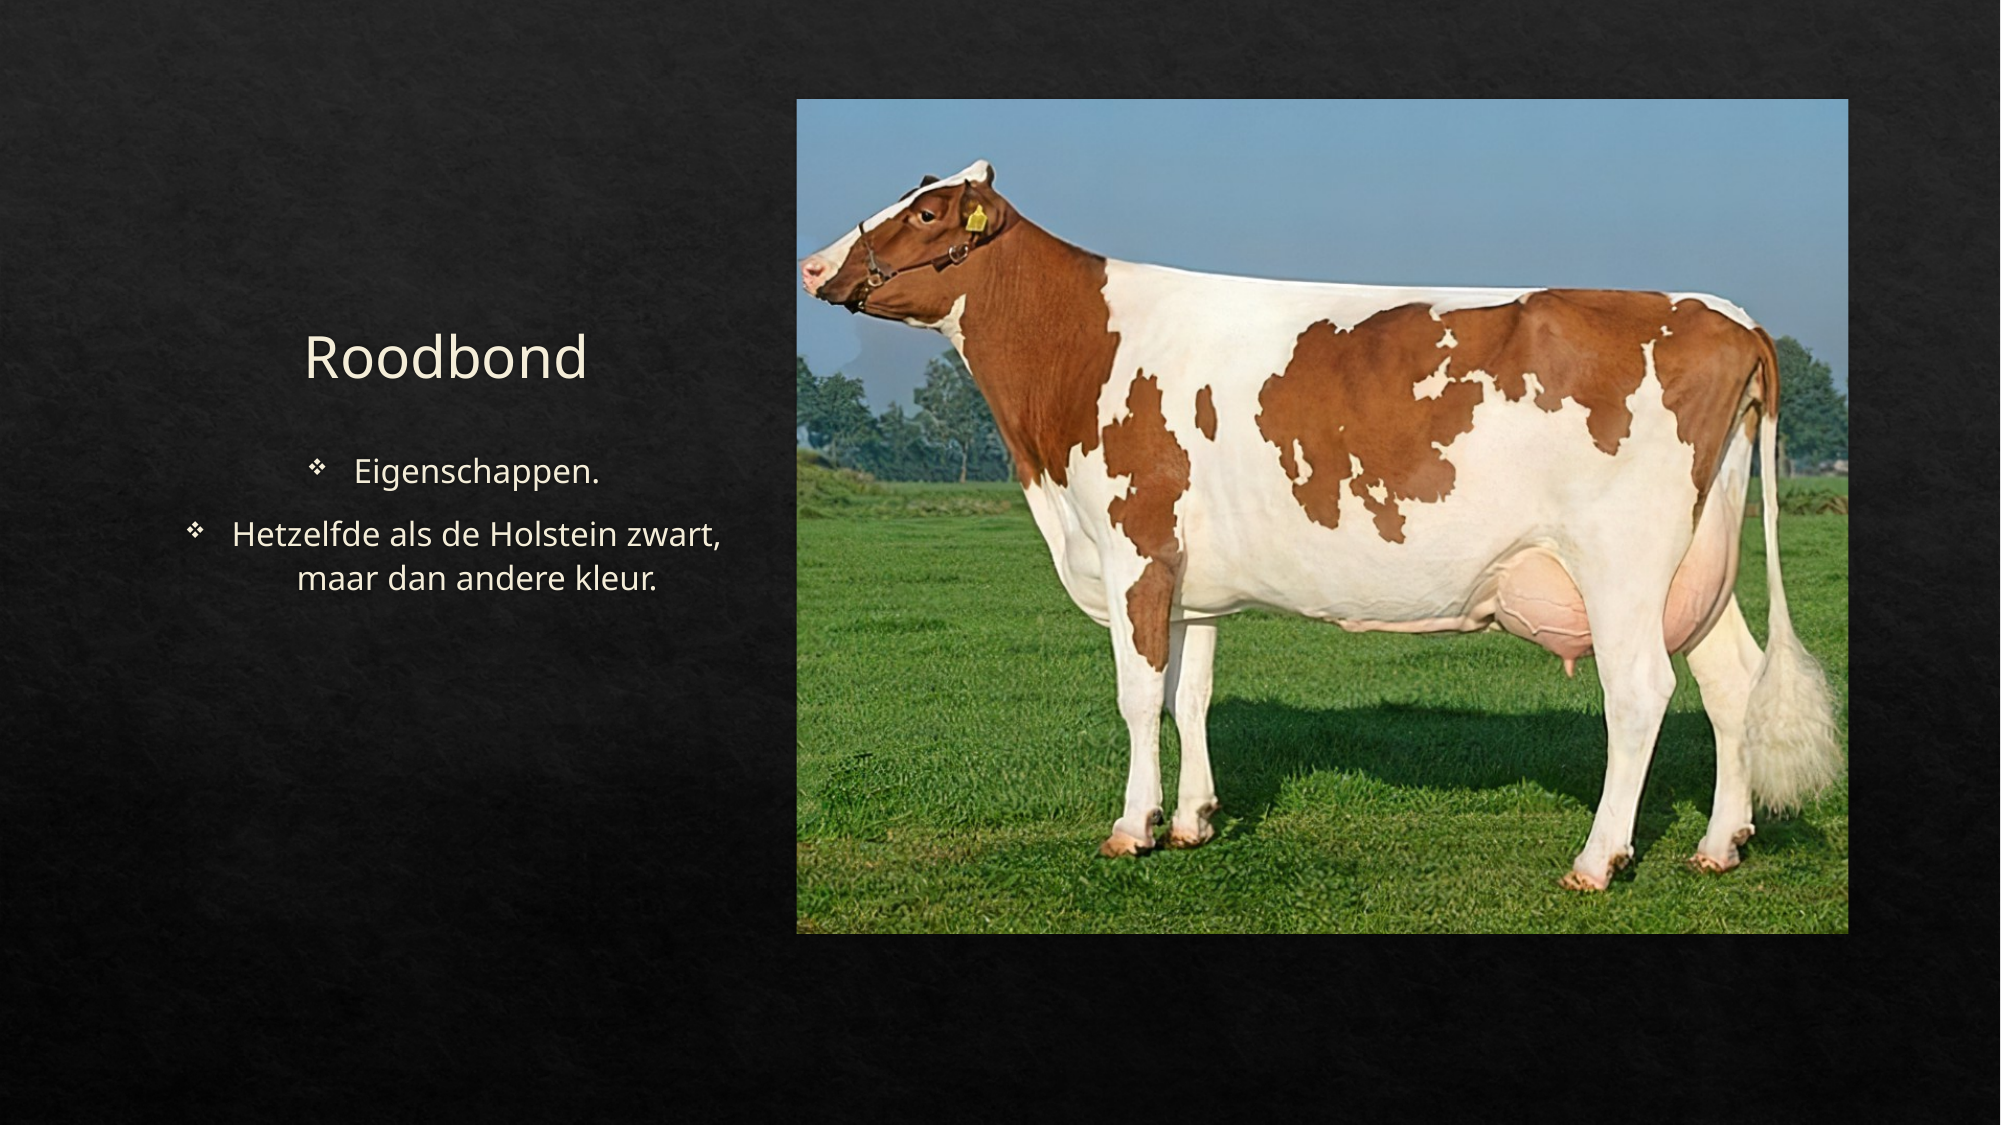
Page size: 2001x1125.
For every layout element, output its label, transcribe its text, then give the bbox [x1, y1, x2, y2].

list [796, 99, 1849, 934]
list Eigenschappen. Hetzelfde als de Holstein zwart, maar dan andere kleur. [149, 438, 758, 934]
title Roodbond [149, 99, 758, 399]
